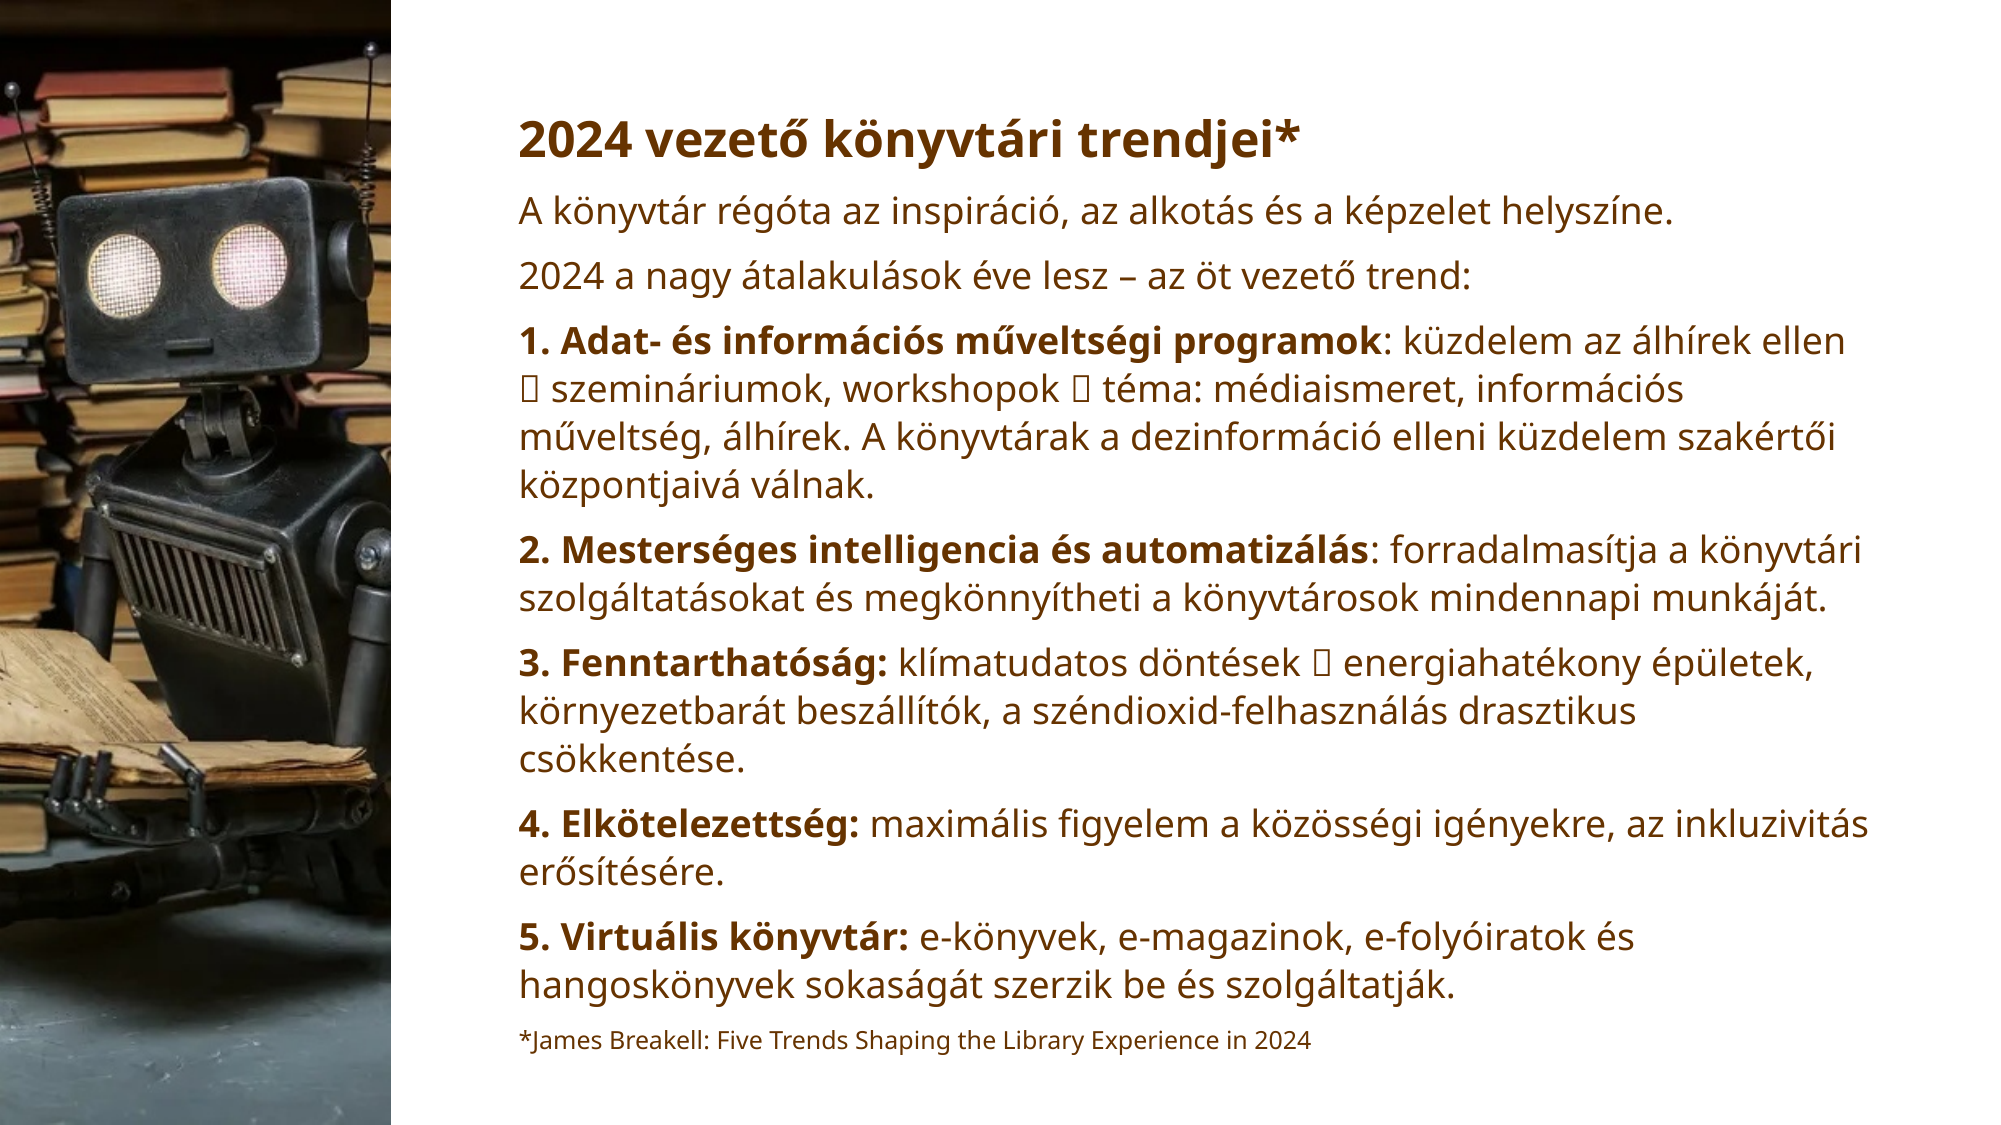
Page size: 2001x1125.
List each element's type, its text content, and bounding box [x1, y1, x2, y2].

text_box 2024 vezető könyvtári trendjei* A könyvtár régóta az inspiráció, az alkotás és a képzelet helyszíne. 2024 a nagy átalakulások éve lesz – az öt vezető trend: 1. Adat- és információs műveltségi programok: küzdelem az álhírek ellen  szemináriumok, workshopok  téma: médiaismeret, információs műveltség, álhírek. A könyvtárak a dezinformáció elleni küzdelem szakértői központjaivá válnak. 2. Mesterséges intelligencia és automatizálás: forradalmasítja a könyvtári szolgáltatásokat és megkönnyítheti a könyvtárosok mindennapi munkáját. 3. Fenntarthatóság: klímatudatos döntések  energiahatékony épületek, környezetbarát beszállítók, a széndioxid-felhasználás drasztikus csökkentése. 4. Elkötelezettség: maximális figyelem a közösségi igényekre, az inkluzivitás erősítésére. 5. Virtuális könyvtár: e-könyvek, e-magazinok, e-folyóiratok és hangoskönyvek sokaságát szerzik be és szolgáltatják. *James Breakell: Five Trends Shaping the Library Experience in 2024 [503, 96, 1890, 1063]
picture [0, 0, 392, 1125]
